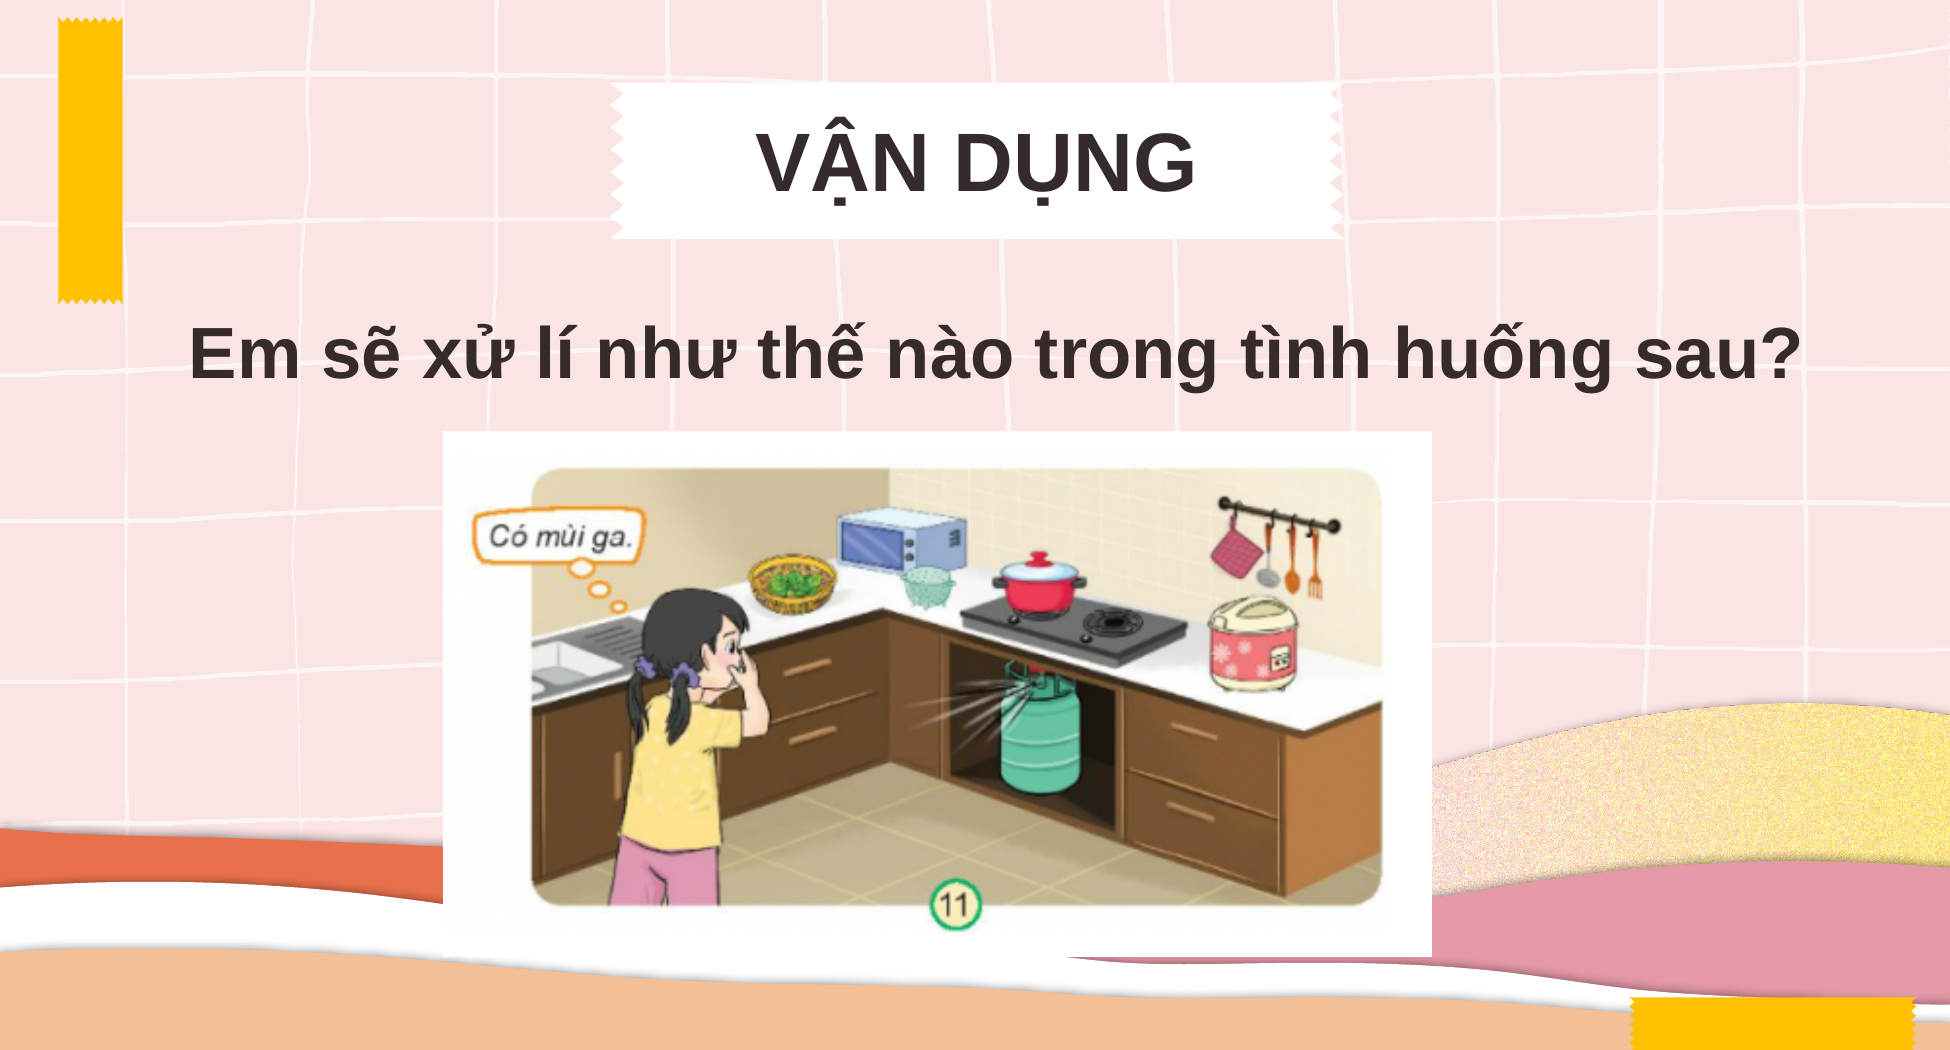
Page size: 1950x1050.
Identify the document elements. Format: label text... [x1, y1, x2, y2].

text_box [609, 82, 1345, 240]
text_box VẬN DỤNG [685, 100, 1269, 216]
text_box Em sẽ xử lí như thế nào trong tình huống sau? [167, 298, 1827, 401]
text_box [58, 16, 123, 305]
picture [0, 431, 1950, 958]
text_box [1629, 997, 1917, 1050]
